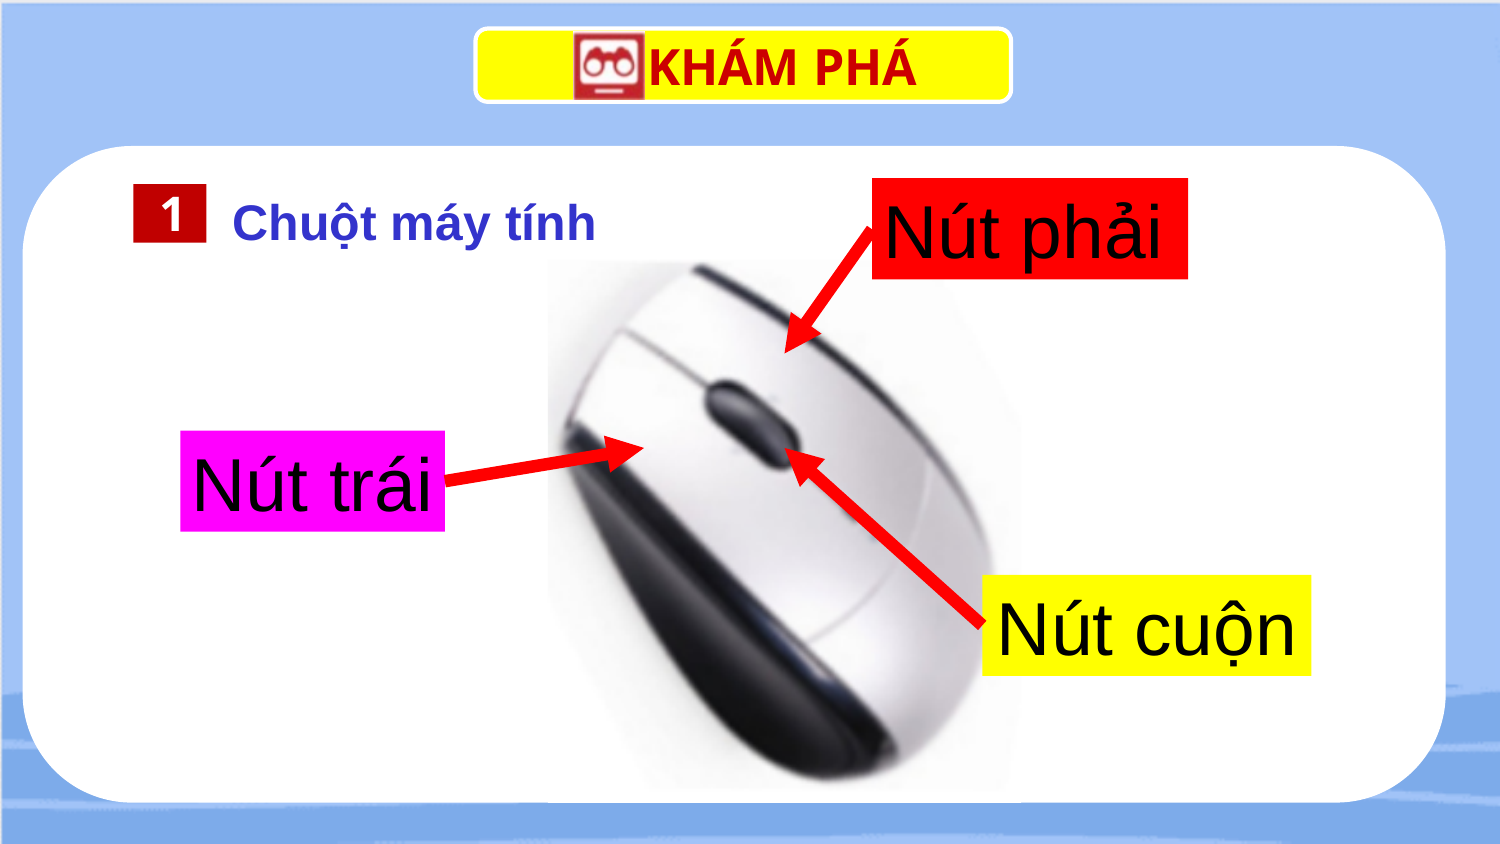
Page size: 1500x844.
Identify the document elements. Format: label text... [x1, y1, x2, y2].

text_box Nút cuộn [1026, 574, 1312, 676]
text_box [20, 143, 1448, 805]
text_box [784, 447, 983, 627]
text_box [133, 175, 615, 259]
text_box Nút phải [872, 178, 1189, 280]
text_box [784, 229, 873, 354]
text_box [445, 447, 645, 482]
picture [0, 0, 1500, 844]
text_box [475, 28, 1012, 103]
text_box Nút trái [180, 430, 445, 532]
